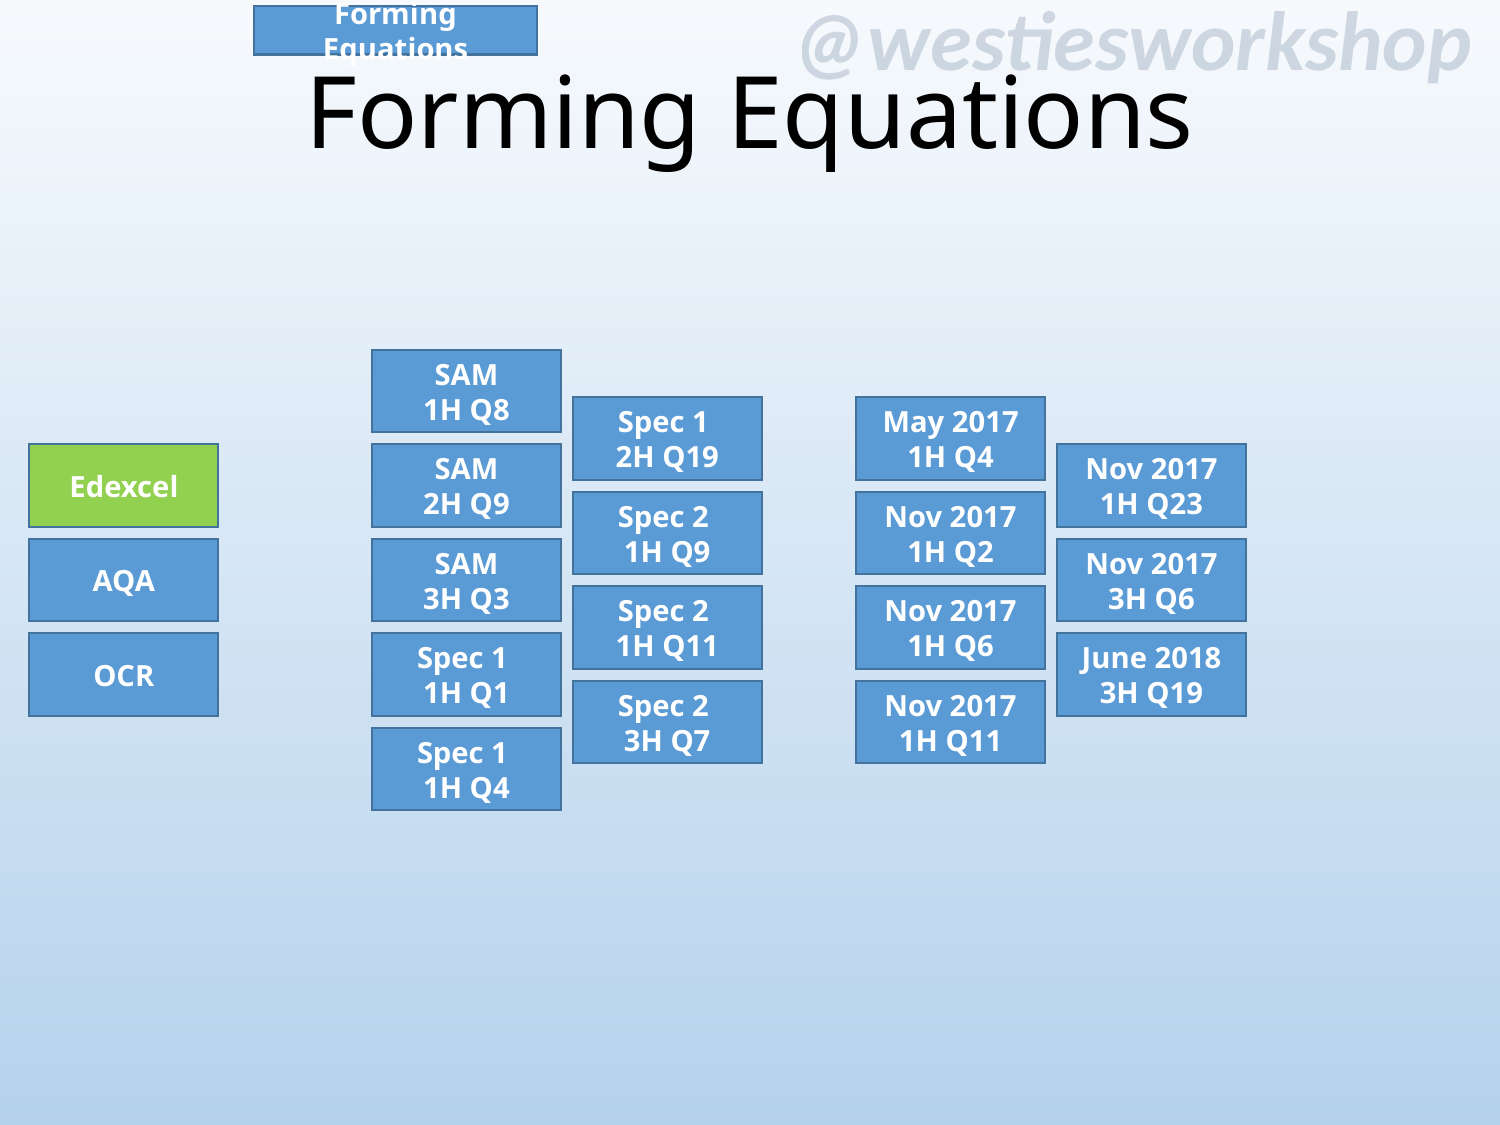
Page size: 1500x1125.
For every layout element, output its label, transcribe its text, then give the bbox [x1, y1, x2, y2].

text_box Nov 2017 1H Q2 [855, 491, 1046, 575]
text_box Nov 2017 1H Q23 [1056, 443, 1247, 528]
text_box June 2018 3H Q19 [1056, 632, 1247, 717]
text_box Spec 1 1H Q4 [371, 727, 562, 811]
text_box SAM 1H Q8 [371, 349, 562, 433]
text_box SAM 2H Q9 [371, 443, 562, 528]
text_box Spec 2 1H Q9 [572, 491, 763, 575]
text_box Spec 1 2H Q19 [572, 396, 763, 481]
text_box Edexcel [28, 443, 219, 528]
text_box OCR [28, 632, 219, 717]
text_box AQA [28, 538, 219, 622]
text_box Forming Equations [253, 5, 538, 56]
text_box Nov 2017 1H Q11 [855, 680, 1046, 764]
text_box Nov 2017 1H Q6 [855, 585, 1046, 670]
text_box Spec 1 1H Q1 [371, 632, 562, 717]
text_box Spec 2 3H Q7 [572, 680, 763, 764]
text_box Spec 2 1H Q11 [572, 585, 763, 670]
text_box SAM 3H Q3 [371, 538, 562, 622]
text_box May 2017 1H Q4 [855, 396, 1046, 481]
title Forming Equations [103, 7, 1397, 225]
text_box Nov 2017 3H Q6 [1056, 538, 1247, 622]
